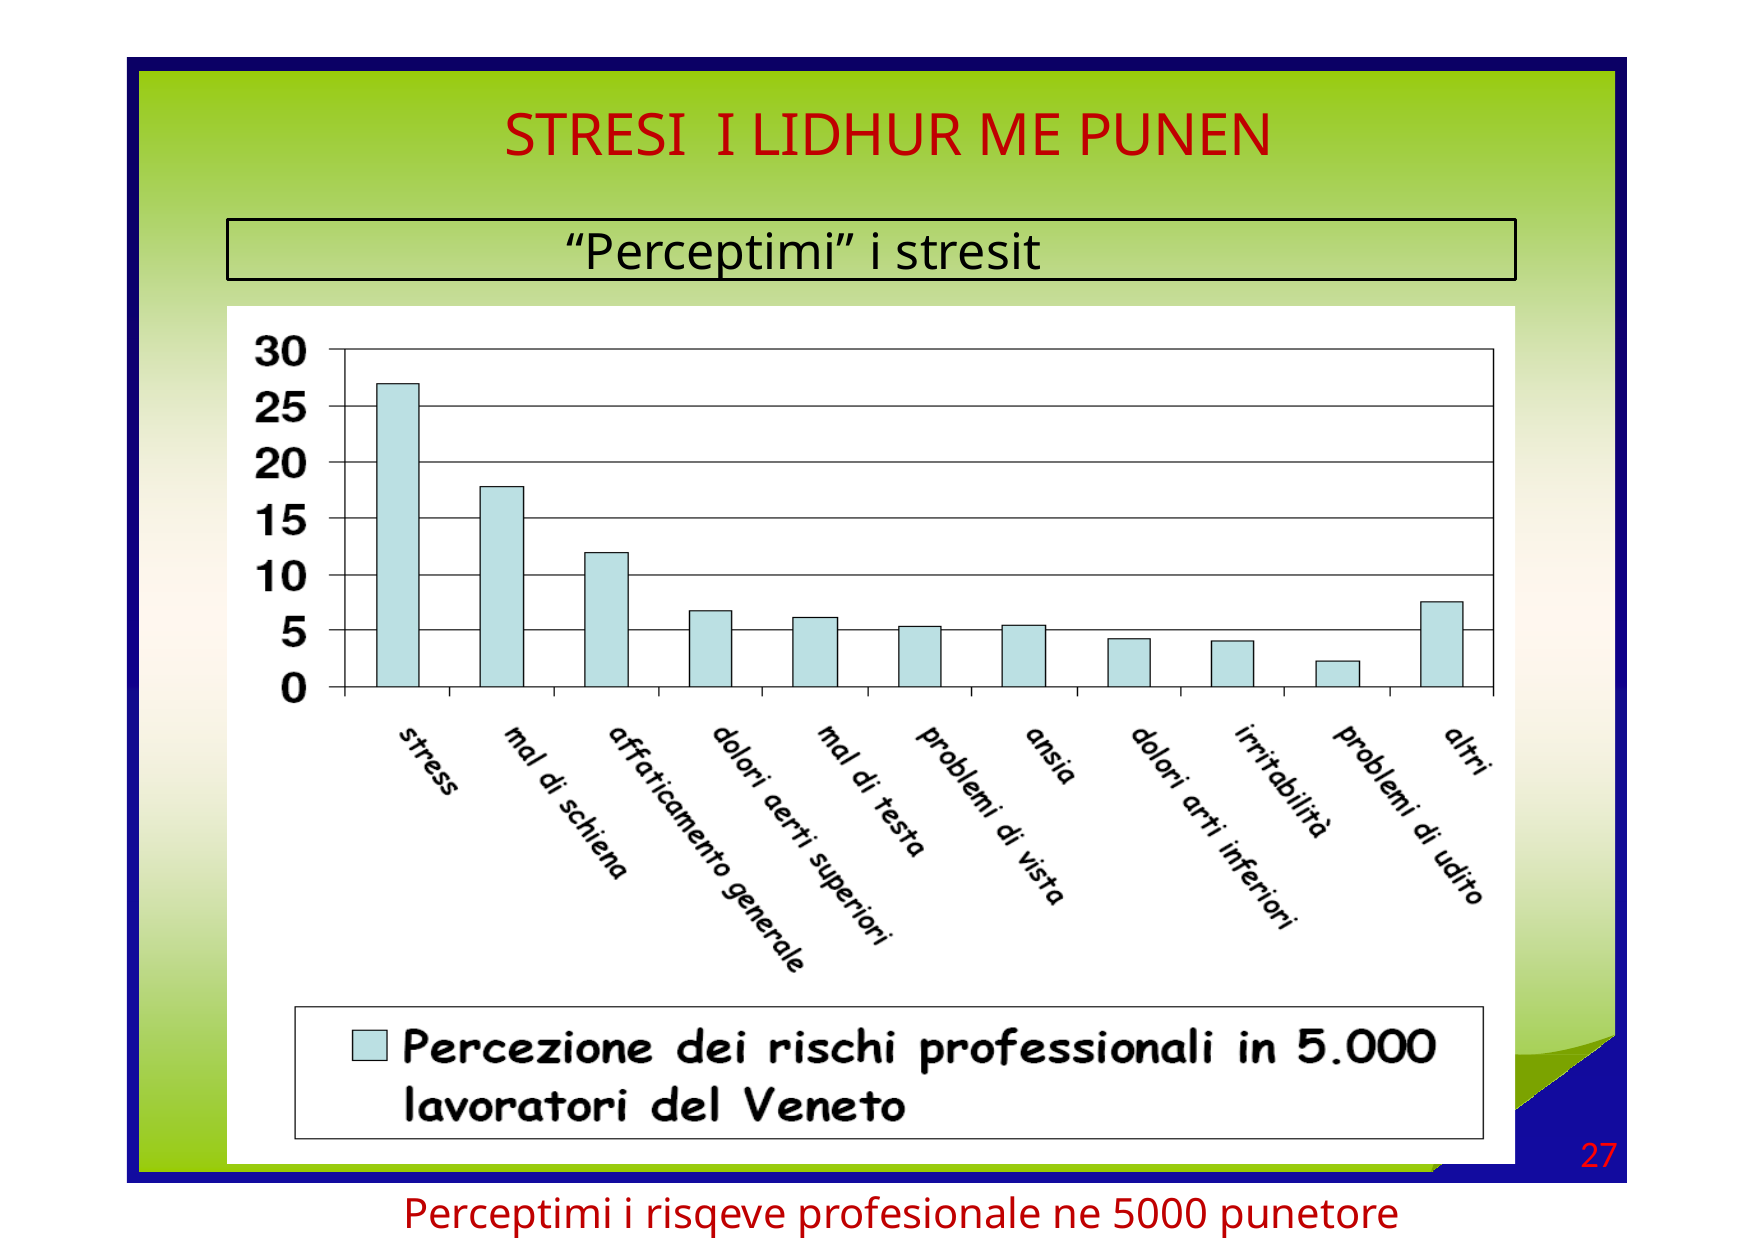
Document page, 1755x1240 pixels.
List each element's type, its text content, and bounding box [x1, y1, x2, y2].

text_box [227, 306, 1516, 1164]
picture [126, 57, 1627, 1183]
text_box “Perceptimi” i stresit [227, 219, 1516, 280]
slide_number 27 [1214, 1129, 1618, 1175]
text_box STRESI I LIDHUR ME PUNEN [502, 97, 1377, 168]
title Perceptimi i risqeve profesionale ne 5000 punetore [403, 1186, 1516, 1238]
